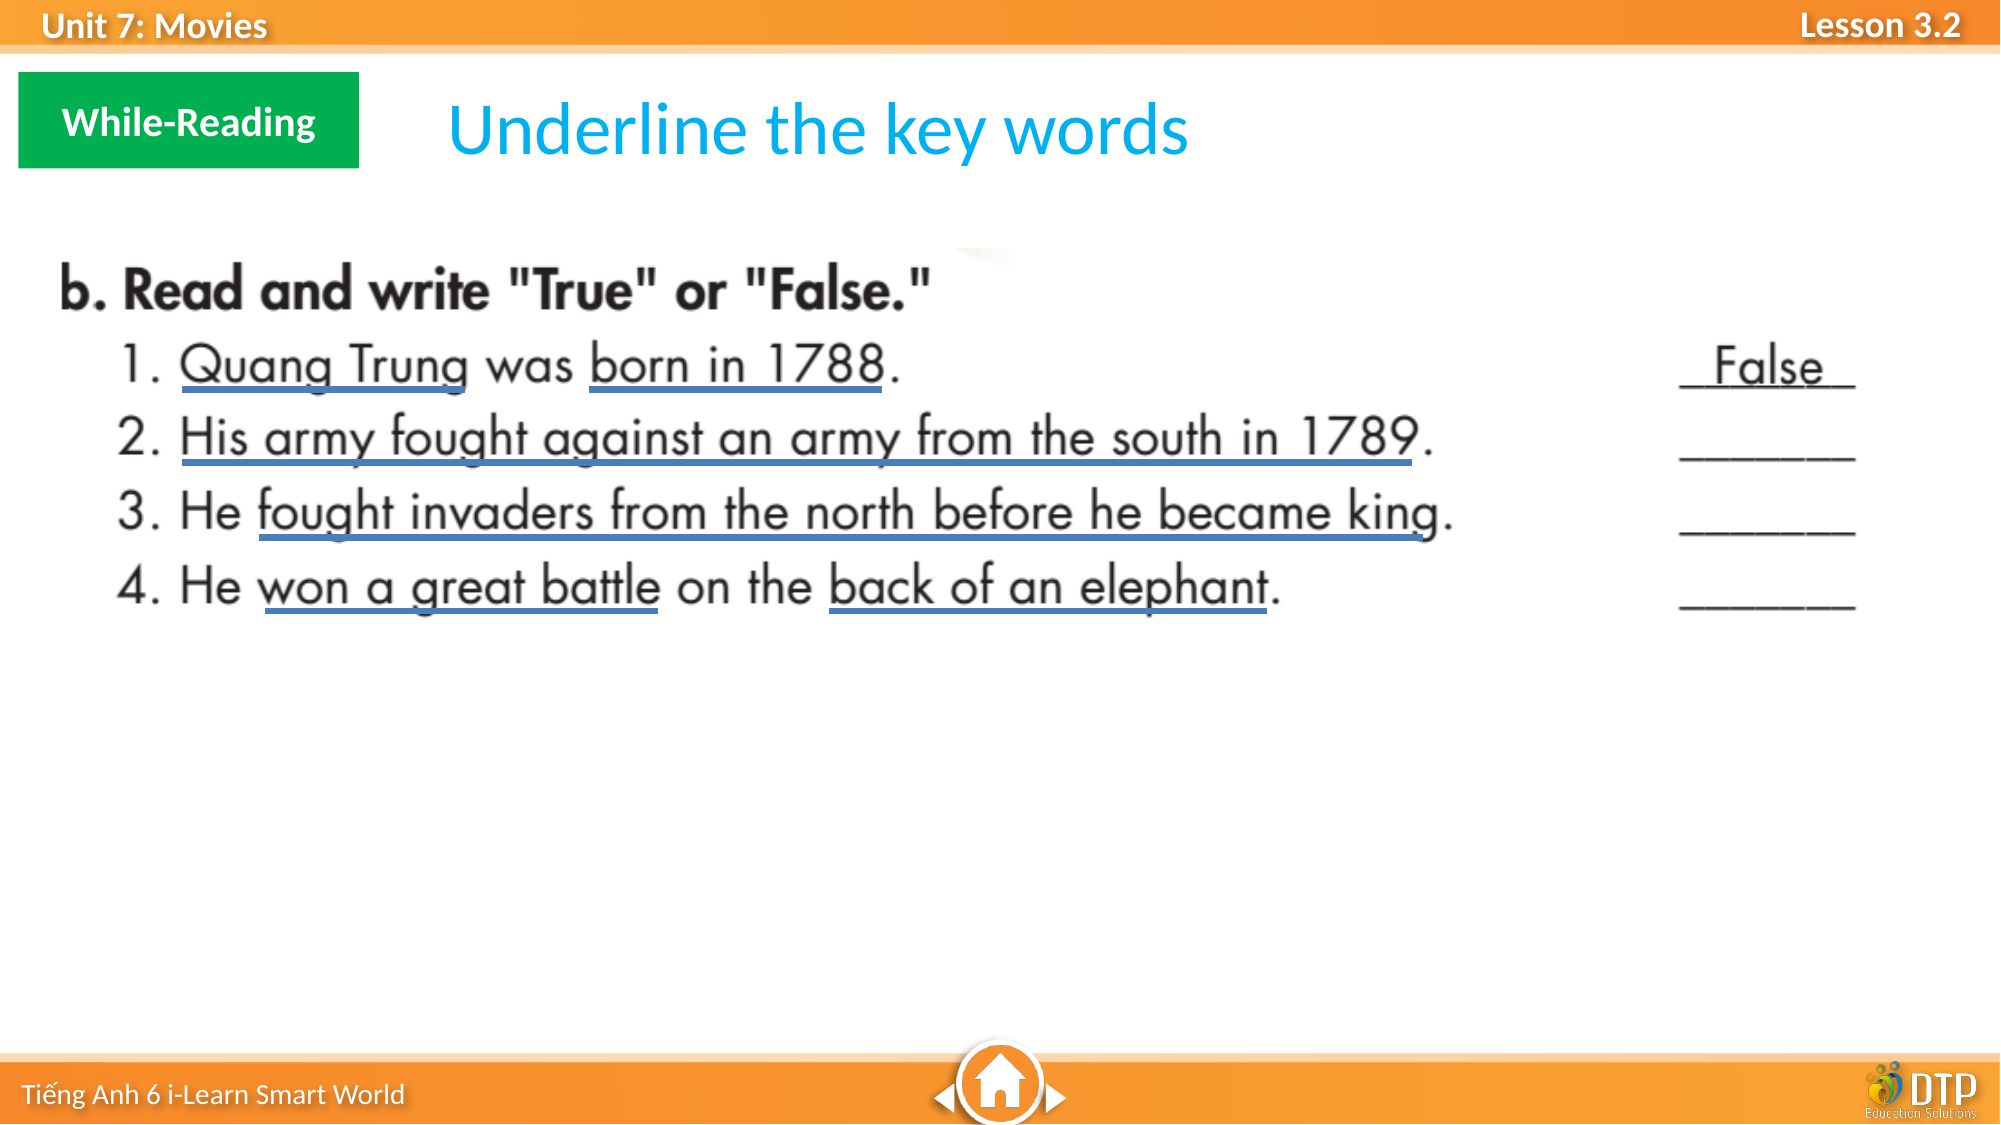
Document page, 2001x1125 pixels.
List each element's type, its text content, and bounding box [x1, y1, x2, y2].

picture [0, 0, 2000, 1125]
text_box Underline the key words [432, 71, 1795, 177]
text_box While-Reading [16, 70, 361, 171]
